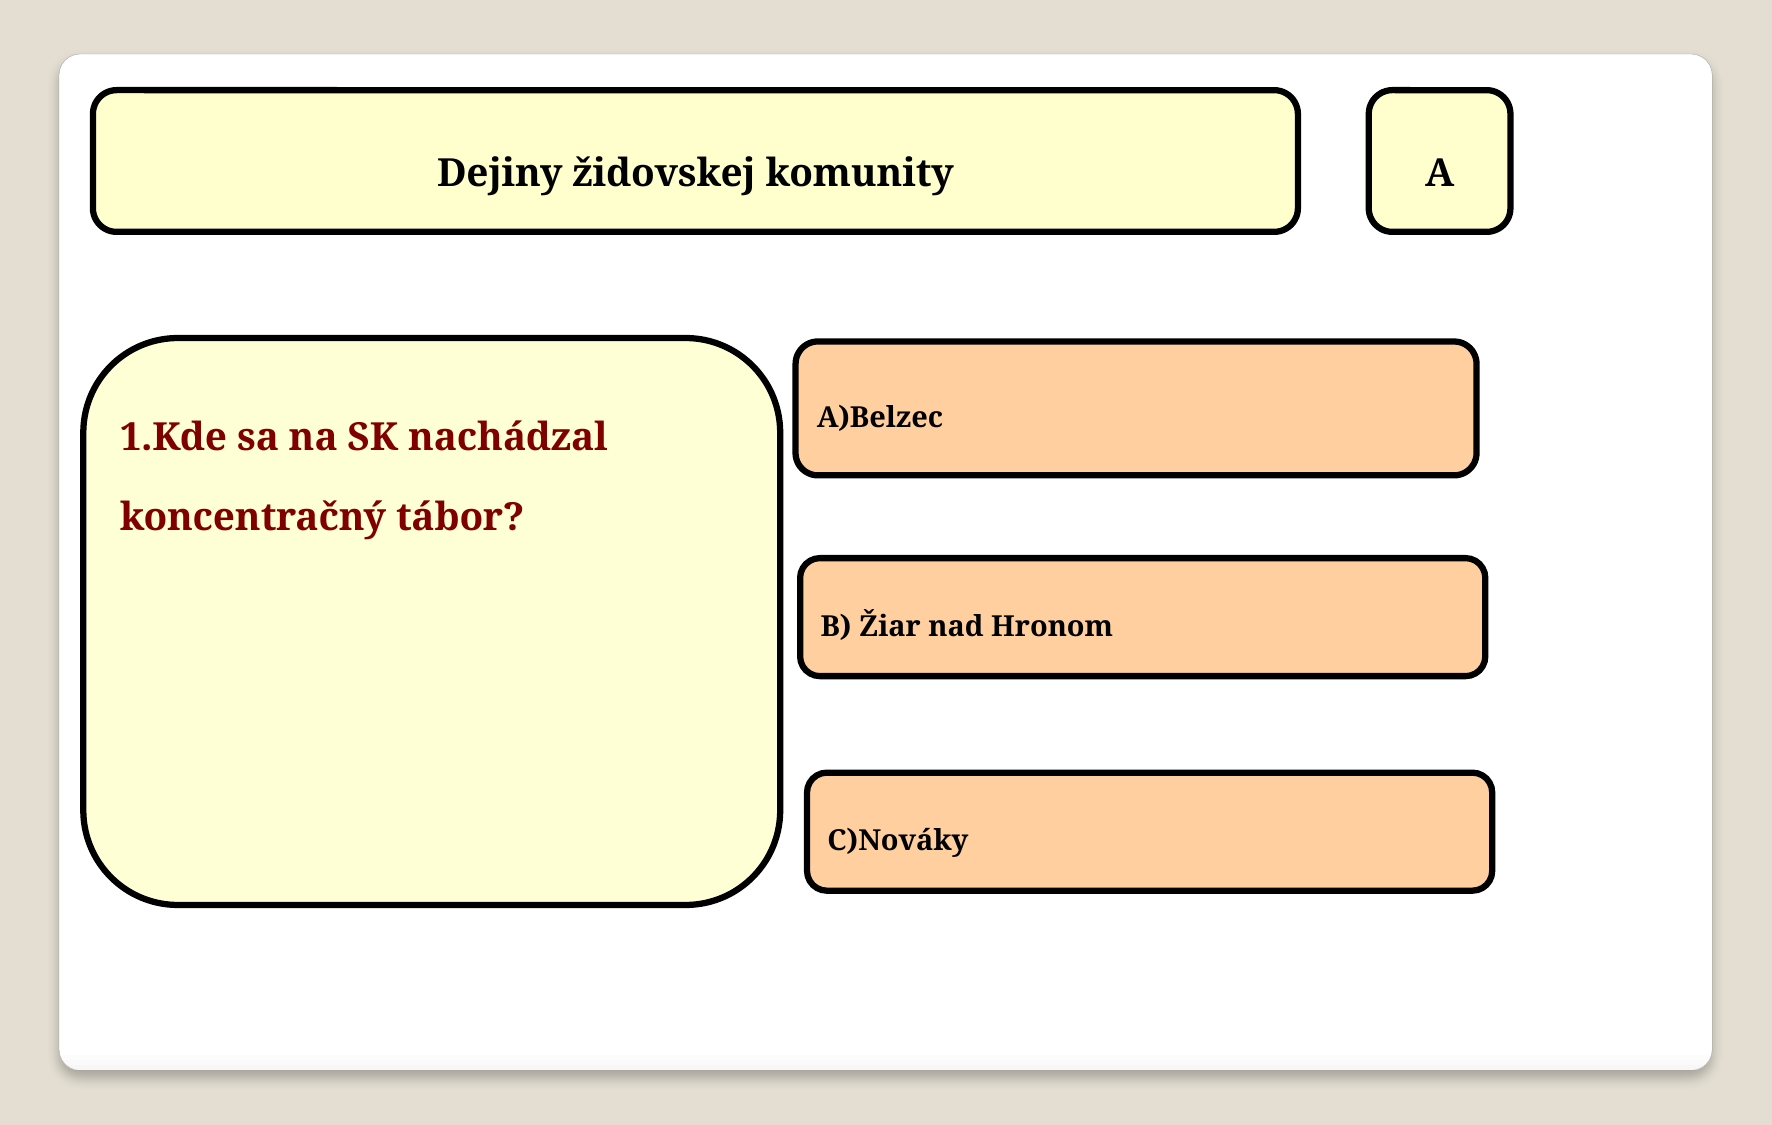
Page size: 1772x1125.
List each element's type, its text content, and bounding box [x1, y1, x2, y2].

text_box Dejiny židovskej komunity [92, 90, 1298, 232]
text_box A)Belzec [795, 341, 1477, 476]
text_box B) Žiar nad Hronom [800, 558, 1486, 677]
text_box A [1368, 90, 1511, 232]
text_box C)Nováky [807, 772, 1493, 891]
text_box 1.Kde sa na SK nachádzal koncentračný tábor? [83, 338, 781, 905]
